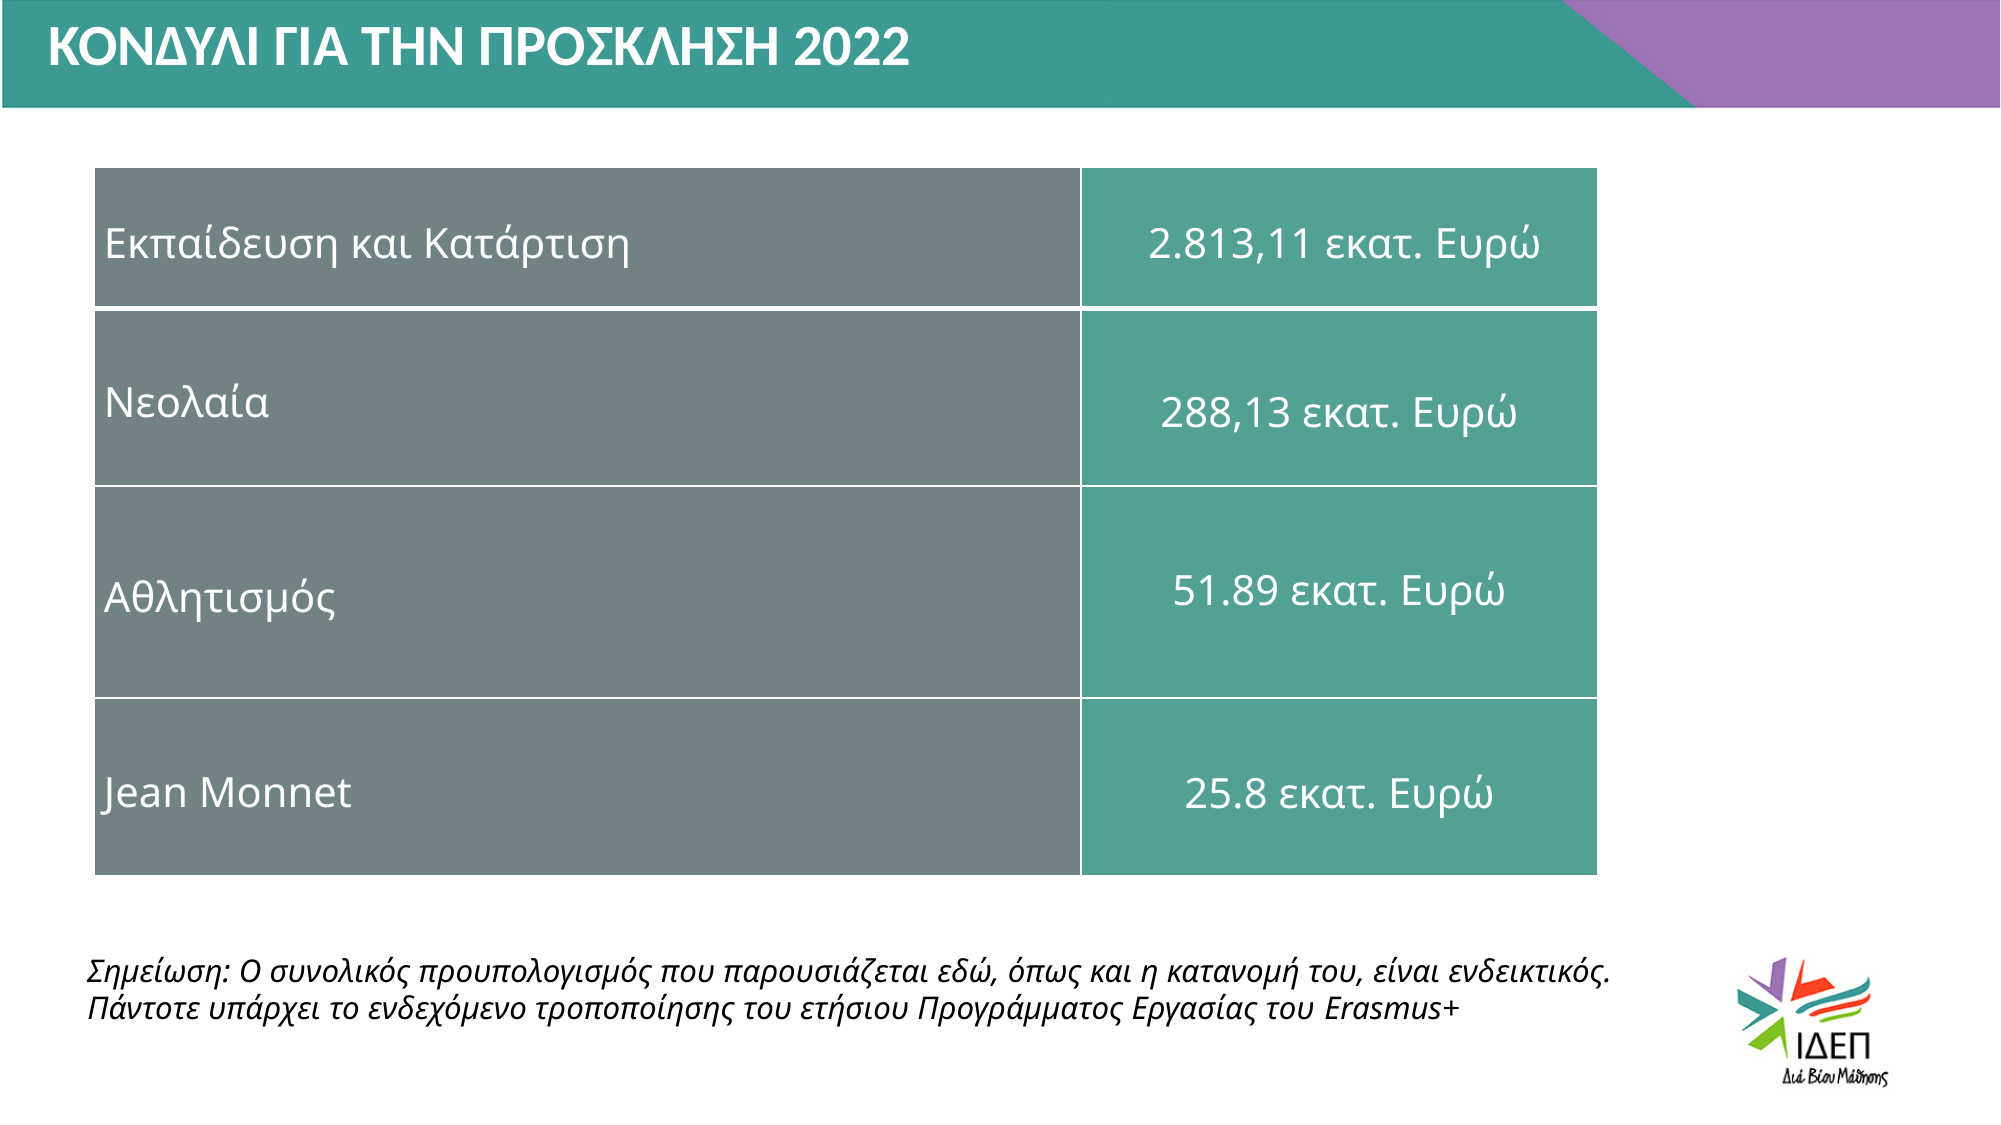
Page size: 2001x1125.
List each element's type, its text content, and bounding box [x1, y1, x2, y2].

table_cell 51.89 εκατ. Ευρώ [1082, 487, 1597, 697]
table_cell Νεολαία [95, 311, 1080, 485]
text_box Σημείωση: Ο συνολικός προυπολογισμός που παρουσιάζεται εδώ, όπως και η κατανομή του, είναι ενδεικτικός. Πάντοτε υπάρχει το ενδεχόμενο τροποποίησης του ετήσιου Προγράμματος Εργασίας του Erasmus+ [72, 943, 1650, 1034]
table_cell Jean Monnet [95, 699, 1080, 875]
table_header 2.813,11 εκατ. Ευρώ [1082, 168, 1597, 306]
table_cell 25.8 εκατ. Ευρώ [1082, 699, 1597, 875]
table_header Εκπαίδευση και Κατάρτιση [95, 168, 1080, 306]
table_cell 288,13 εκατ. Ευρώ [1082, 311, 1597, 485]
picture [0, 0, 2001, 1125]
text_box ΚΟΝΔΥΛΙ ΓΙΑ ΤΗΝ ΠΡΟΣΚΛΗΣΗ 2022 [33, 0, 2000, 85]
table_cell Αθλητισμός [95, 487, 1080, 697]
